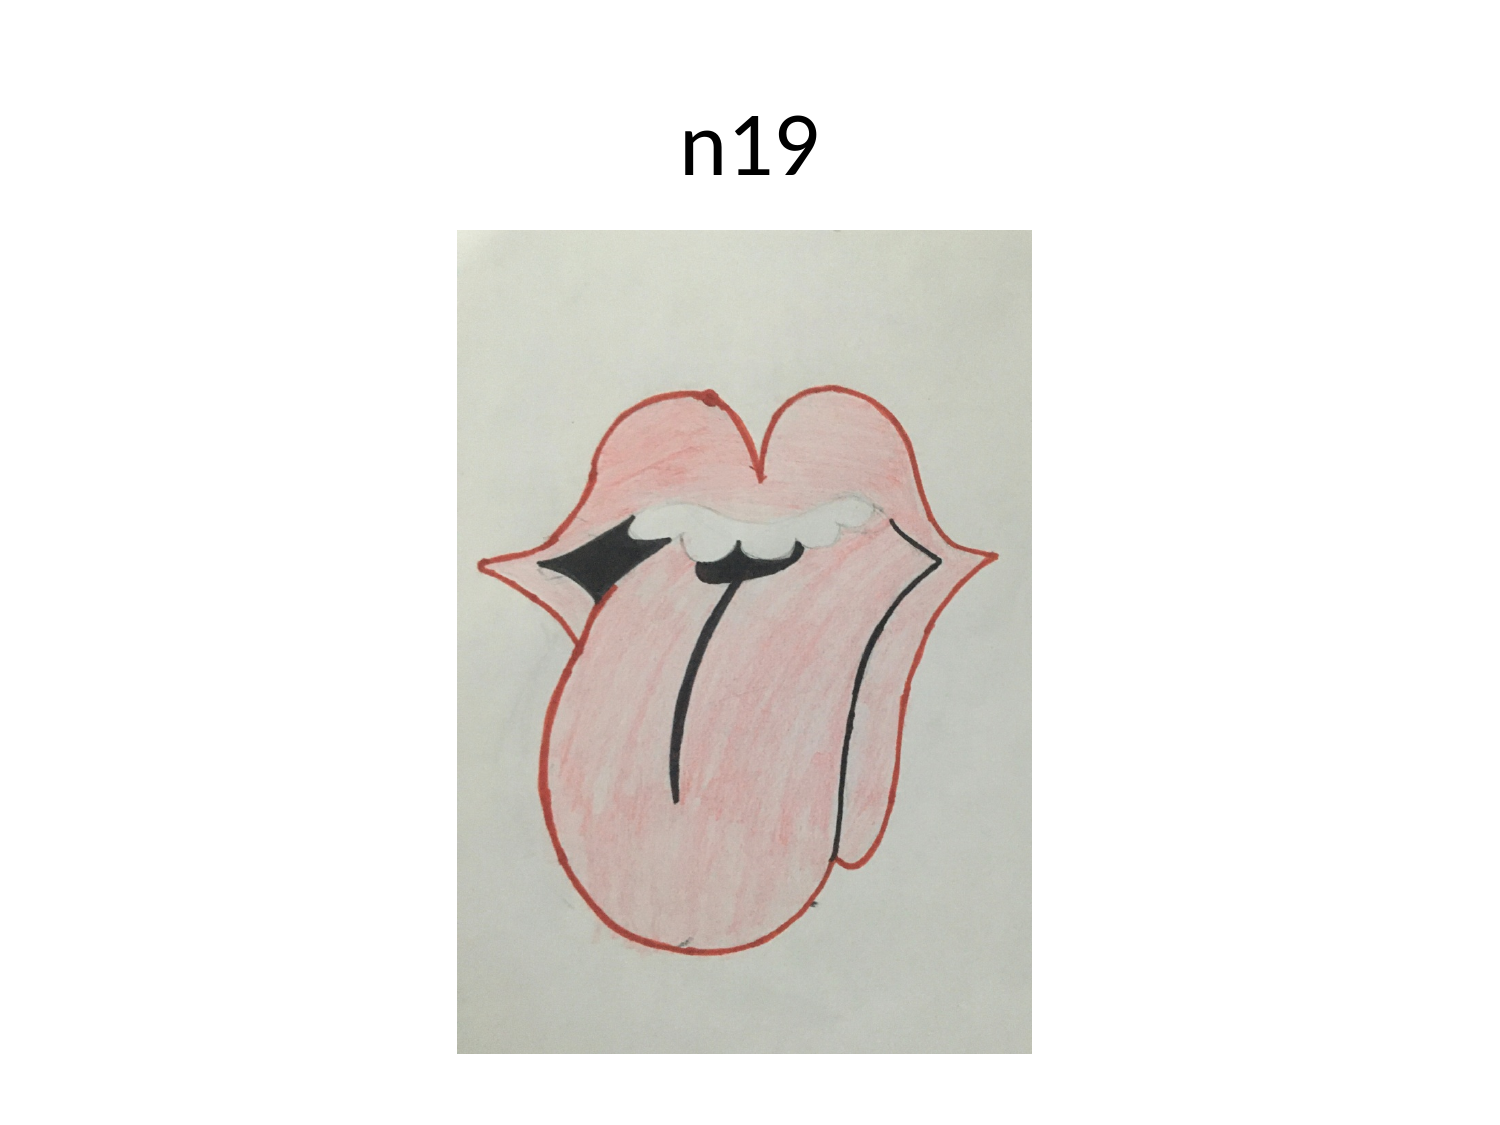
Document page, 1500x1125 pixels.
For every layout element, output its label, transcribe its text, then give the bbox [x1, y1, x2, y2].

title n19 [75, 45, 1425, 233]
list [456, 230, 1032, 1054]
